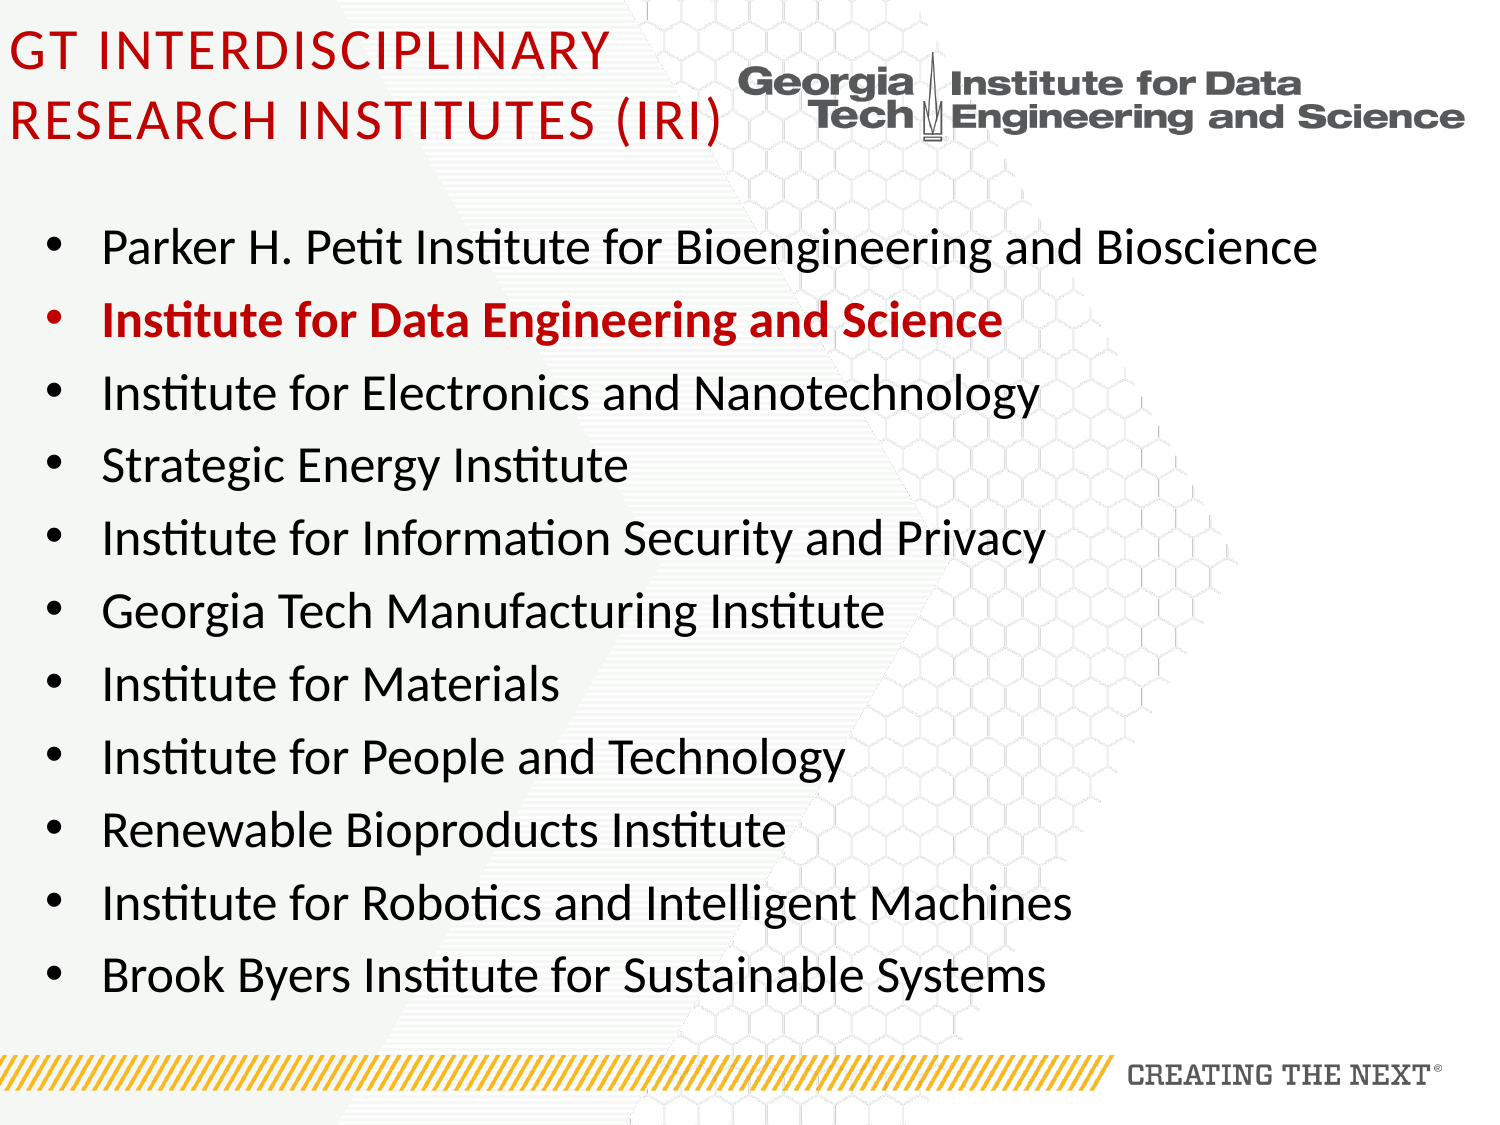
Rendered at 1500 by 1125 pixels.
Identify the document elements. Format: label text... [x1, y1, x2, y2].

title GT Interdisciplinary research institutes (iri) [0, 0, 762, 163]
list Parker H. Petit Institute for Bioengineering and Bioscience Institute for Data Engineering and Science Institute for Electronics and Nanotechnology Strategic Energy Institute Institute for Information Security and Privacy Georgia Tech Manufacturing Institute Institute for Materials Institute for People and Technology Renewable Bioproducts Institute Institute for Robotics and Intelligent Machines Brook Byers Institute for Sustainable Systems [0, 204, 1449, 1012]
